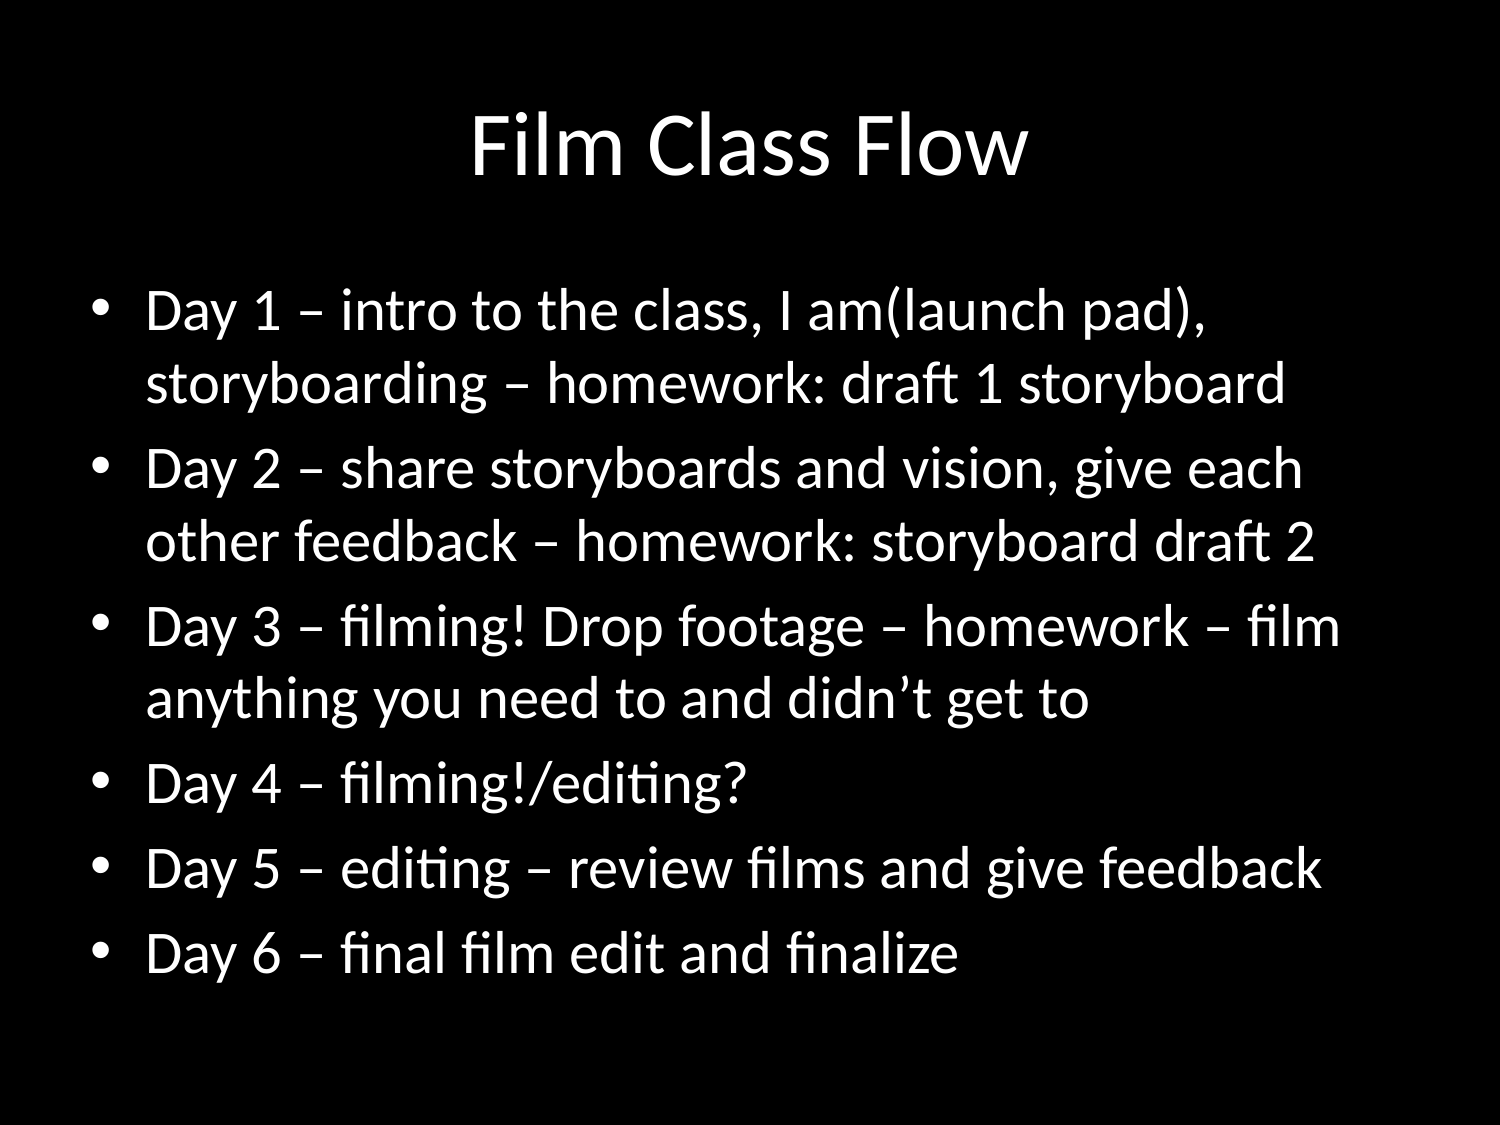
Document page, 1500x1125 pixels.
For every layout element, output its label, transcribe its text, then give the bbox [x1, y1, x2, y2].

title Film Class Flow [75, 45, 1425, 233]
list Day 1 – intro to the class, I am(launch pad), storyboarding – homework: draft 1 storyboard Day 2 – share storyboards and vision, give each other feedback – homework: storyboard draft 2 Day 3 – filming! Drop footage – homework – film anything you need to and didn’t get to Day 4 – filming!/editing? Day 5 – editing – review films and give feedback Day 6 – final film edit and finalize [75, 262, 1425, 1005]
